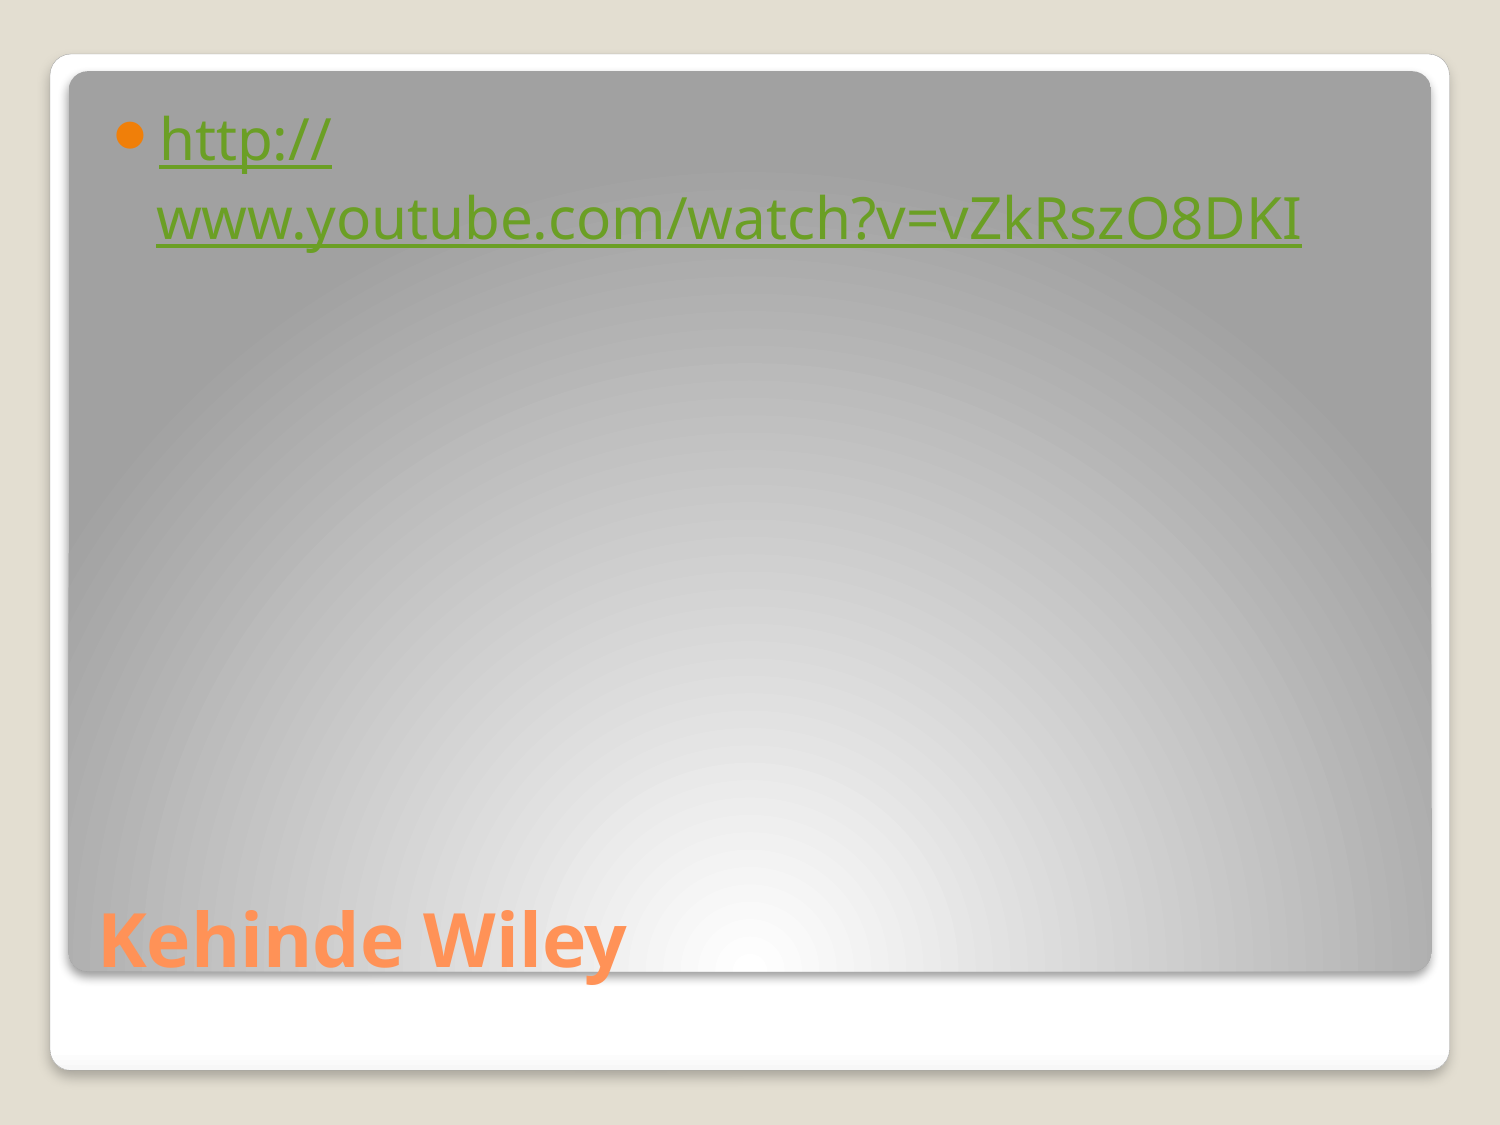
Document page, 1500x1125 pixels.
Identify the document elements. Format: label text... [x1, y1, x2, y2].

list http://www.youtube.com/watch?v=vZkRszO8DKI [82, 86, 1425, 774]
title Kehinde Wiley [82, 817, 1425, 990]
